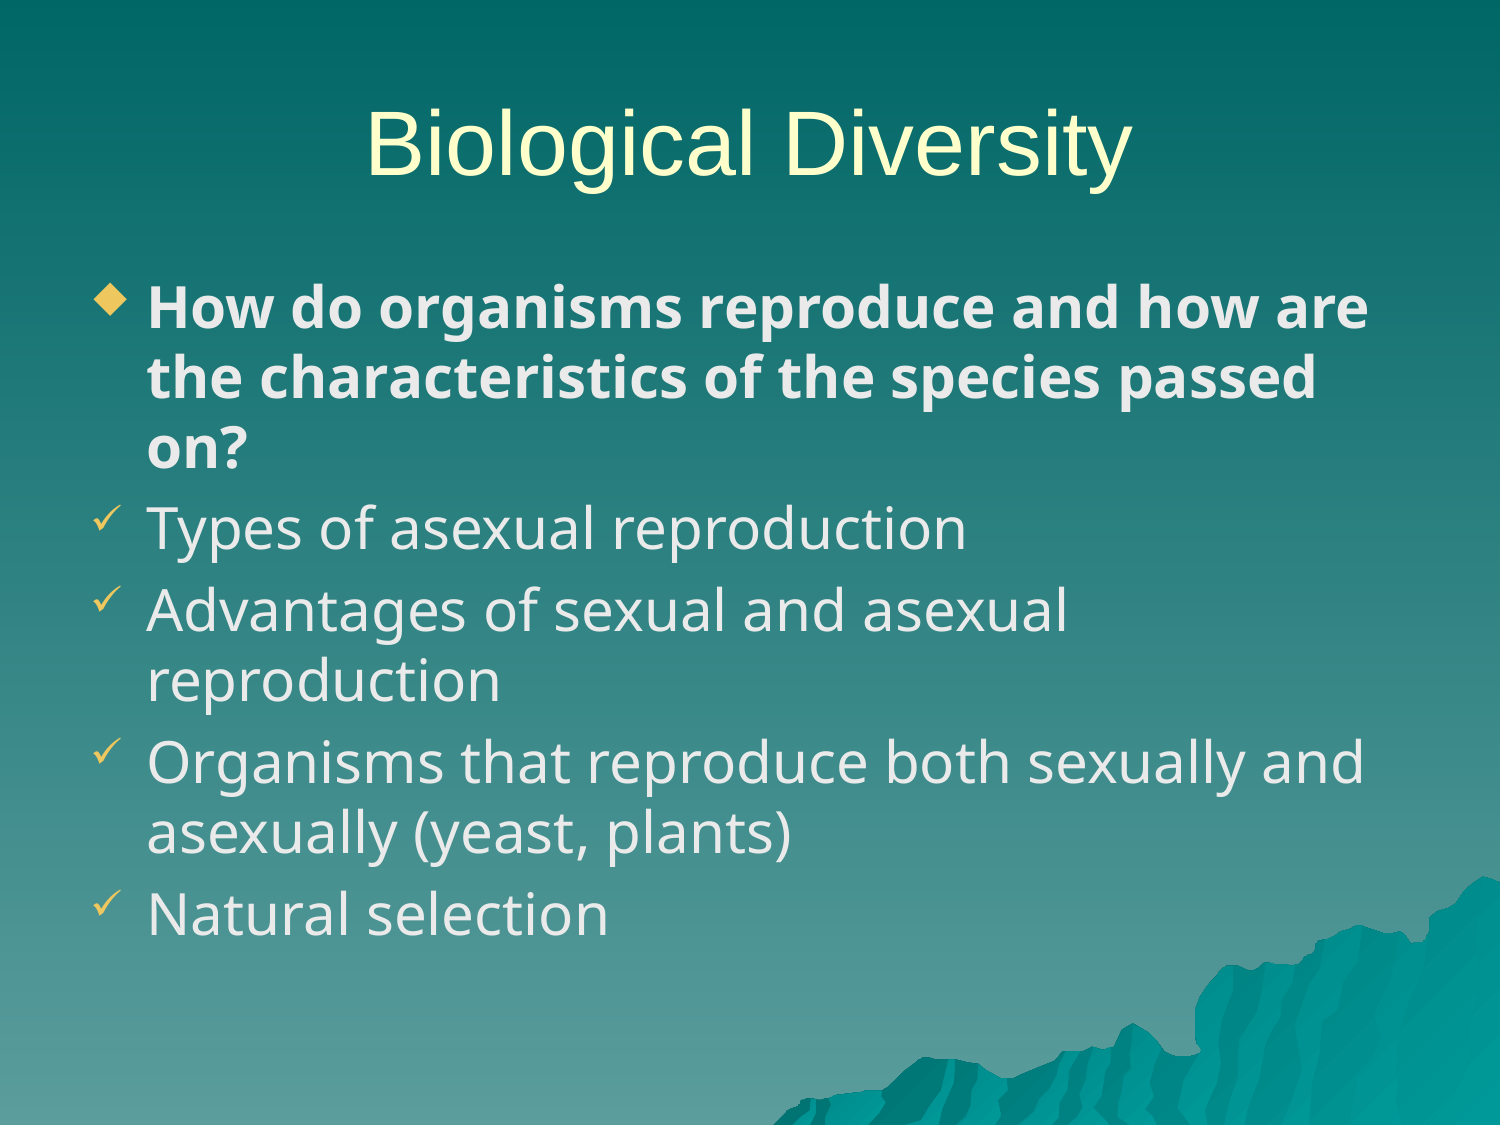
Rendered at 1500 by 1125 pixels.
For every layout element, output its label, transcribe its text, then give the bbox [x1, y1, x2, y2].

title Biological Diversity [75, 45, 1425, 233]
list How do organisms reproduce and how are the characteristics of the species passed on? Types of asexual reproduction Advantages of sexual and asexual reproduction Organisms that reproduce both sexually and asexually (yeast, plants) Natural selection [75, 262, 1425, 1006]
